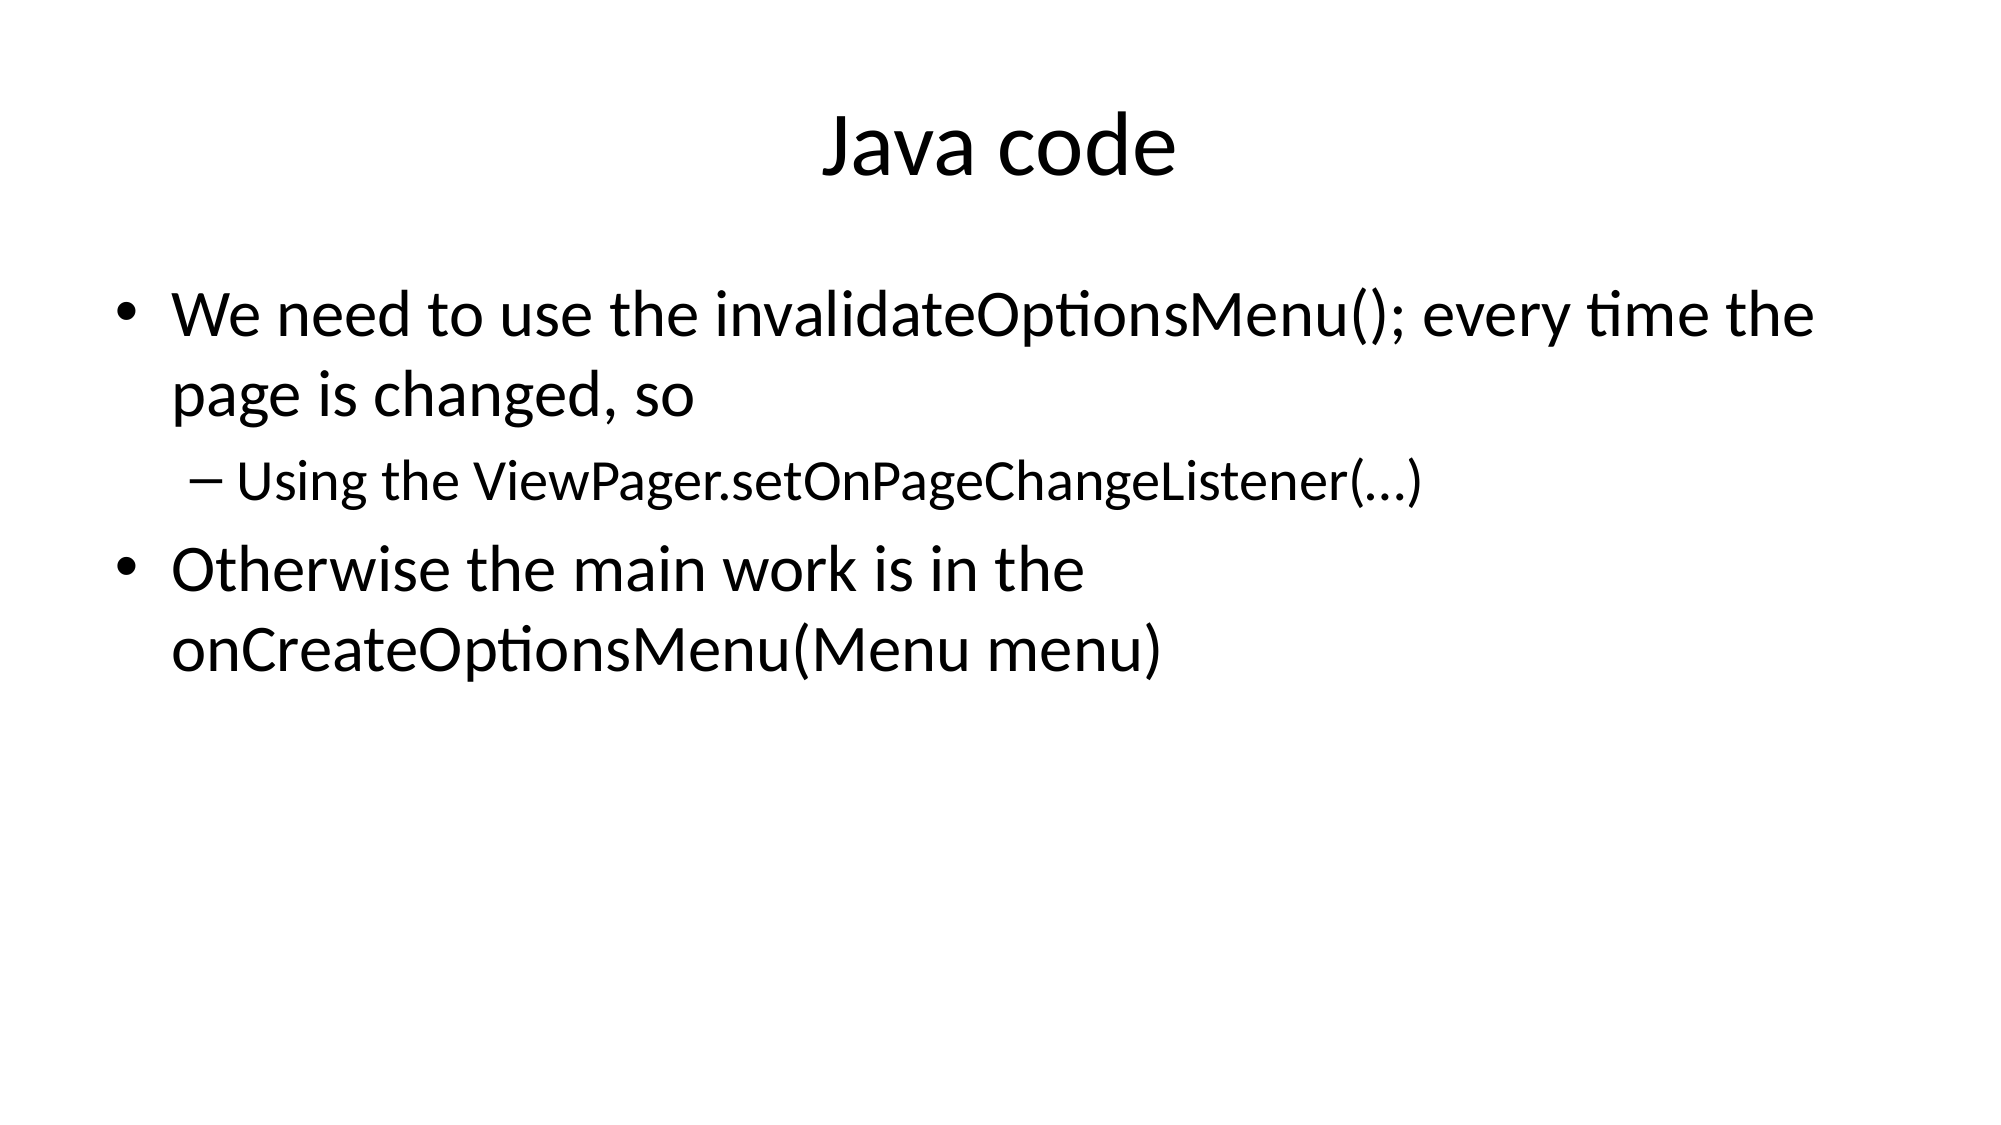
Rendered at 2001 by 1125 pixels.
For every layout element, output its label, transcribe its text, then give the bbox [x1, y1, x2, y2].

title Java code [99, 45, 1900, 233]
list We need to use the invalidateOptionsMenu(); every time the page is changed, so Using the ViewPager.setOnPageChangeListener(…) Otherwise the main work is in the onCreateOptionsMenu(Menu menu) [99, 262, 1900, 1005]
